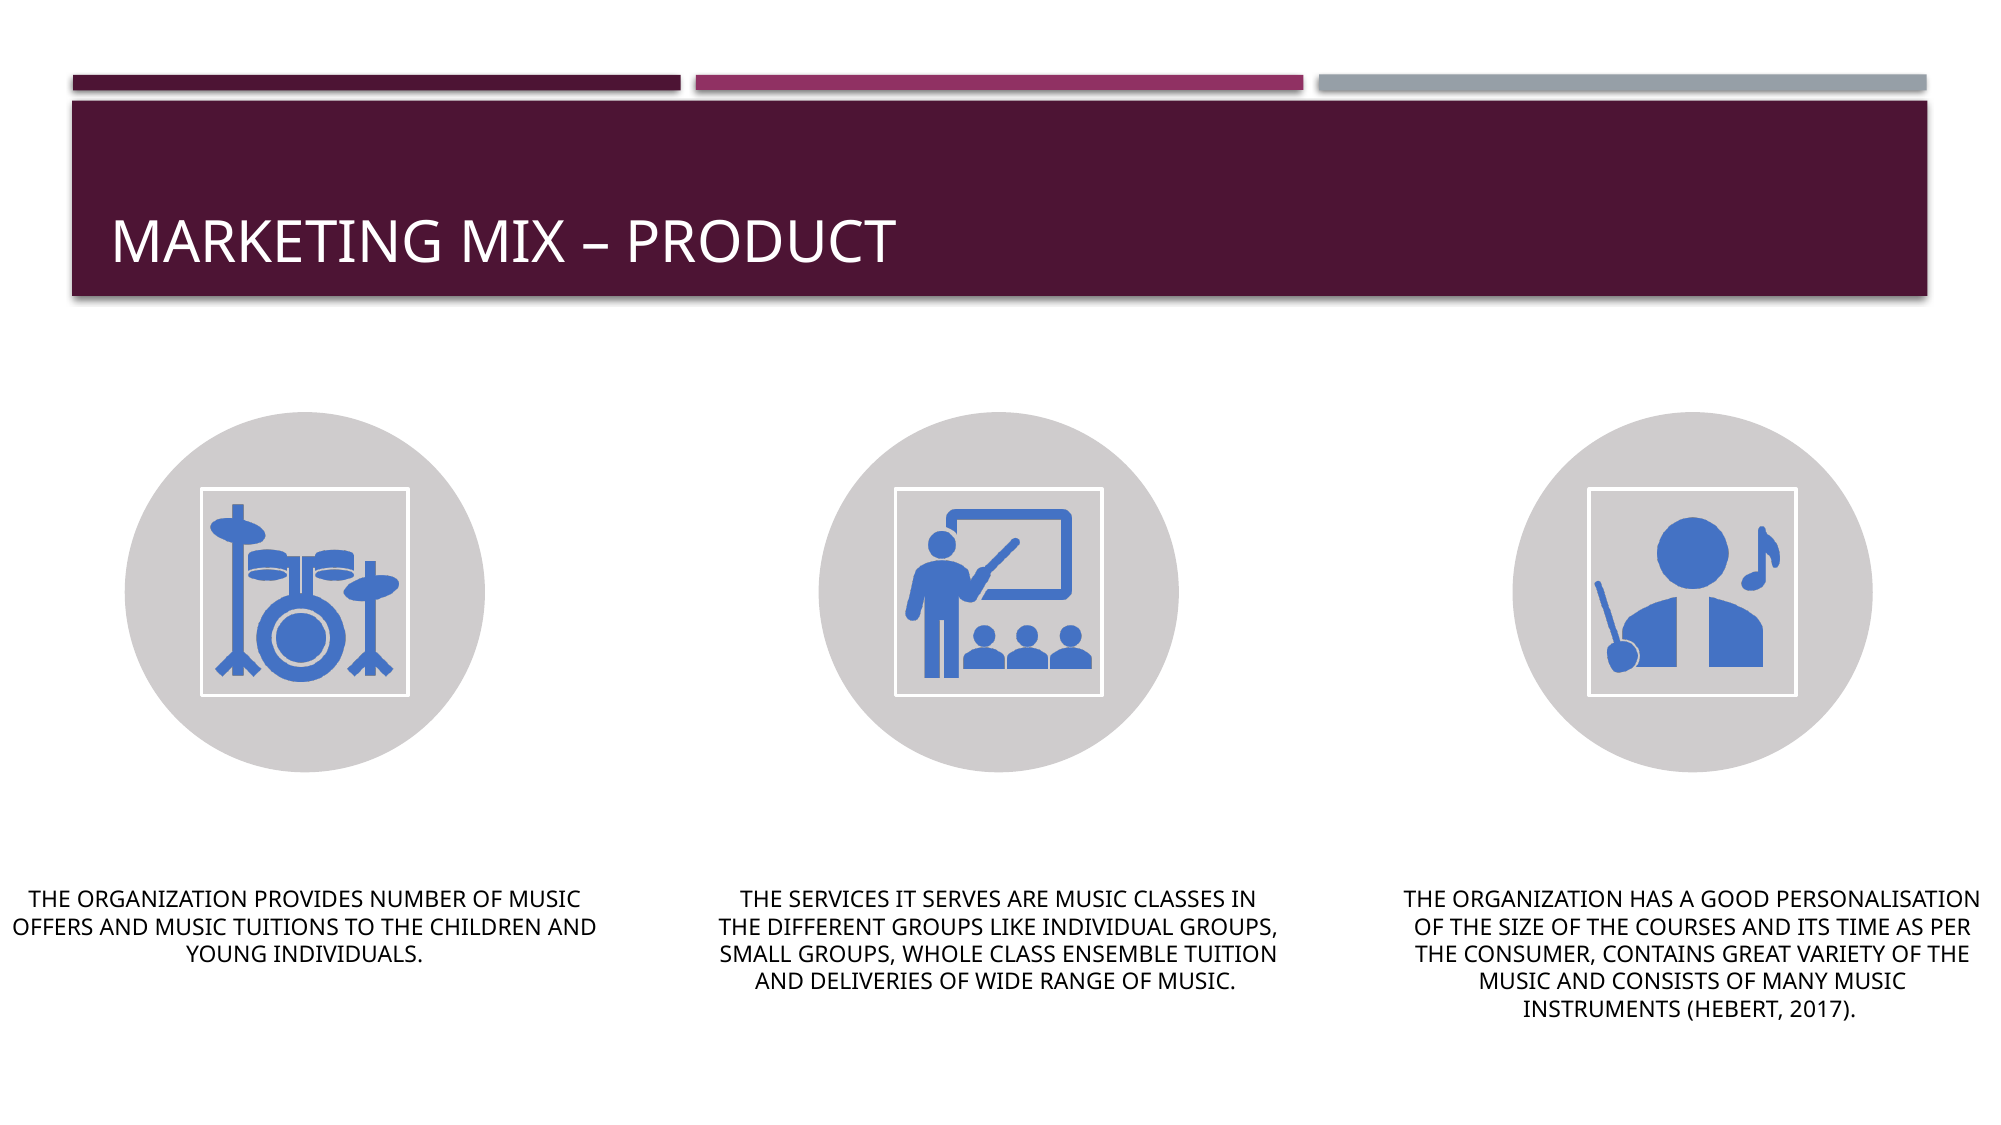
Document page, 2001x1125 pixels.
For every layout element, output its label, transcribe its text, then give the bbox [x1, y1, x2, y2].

title MARKETING MIX – PRODUCT [95, 115, 1905, 282]
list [0, 340, 2000, 1089]
